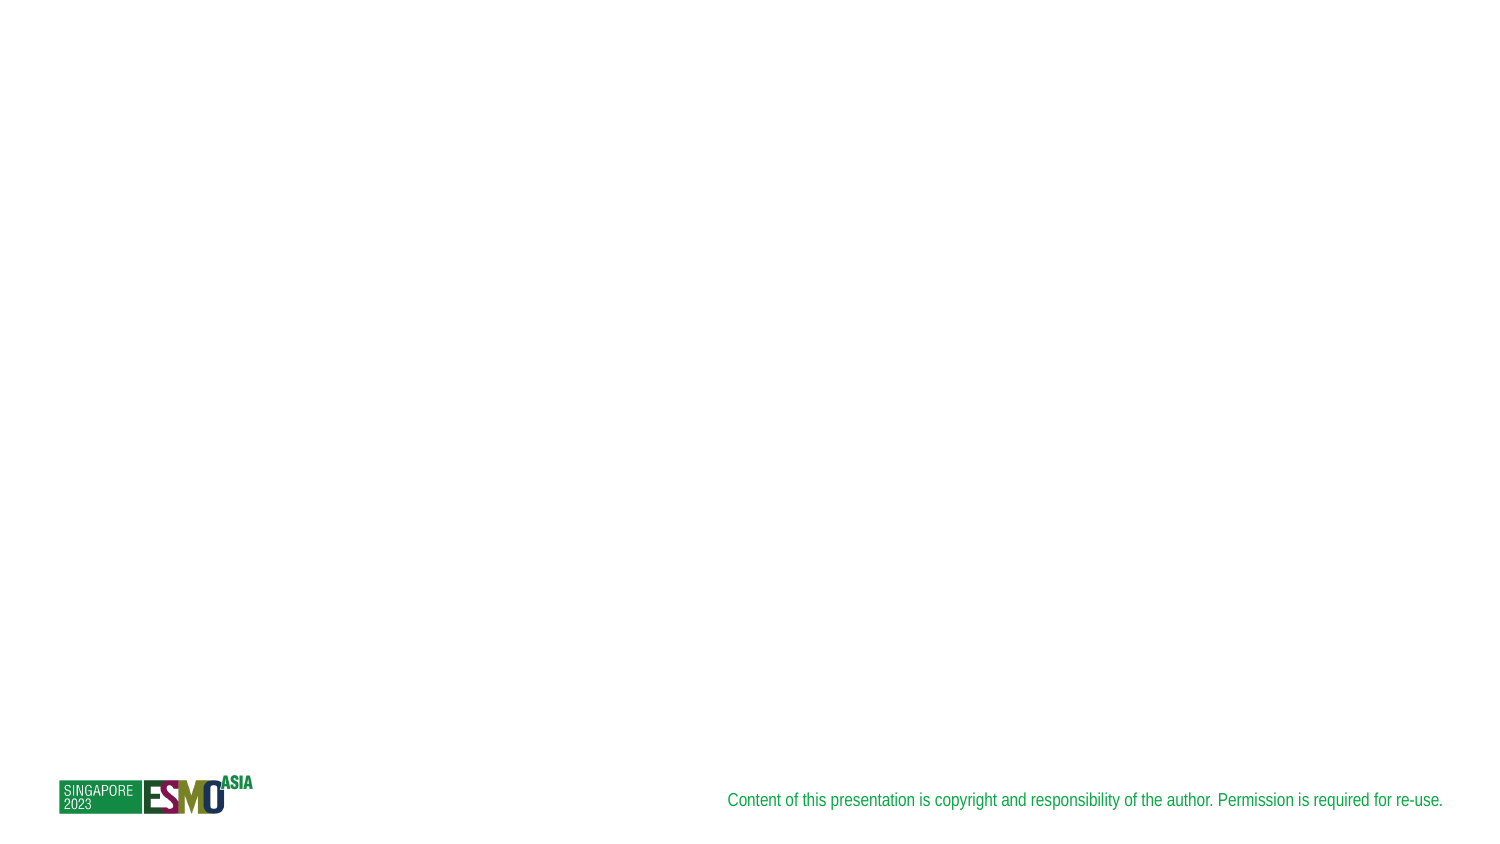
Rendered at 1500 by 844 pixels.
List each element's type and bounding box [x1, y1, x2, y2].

picture [59, 775, 253, 814]
